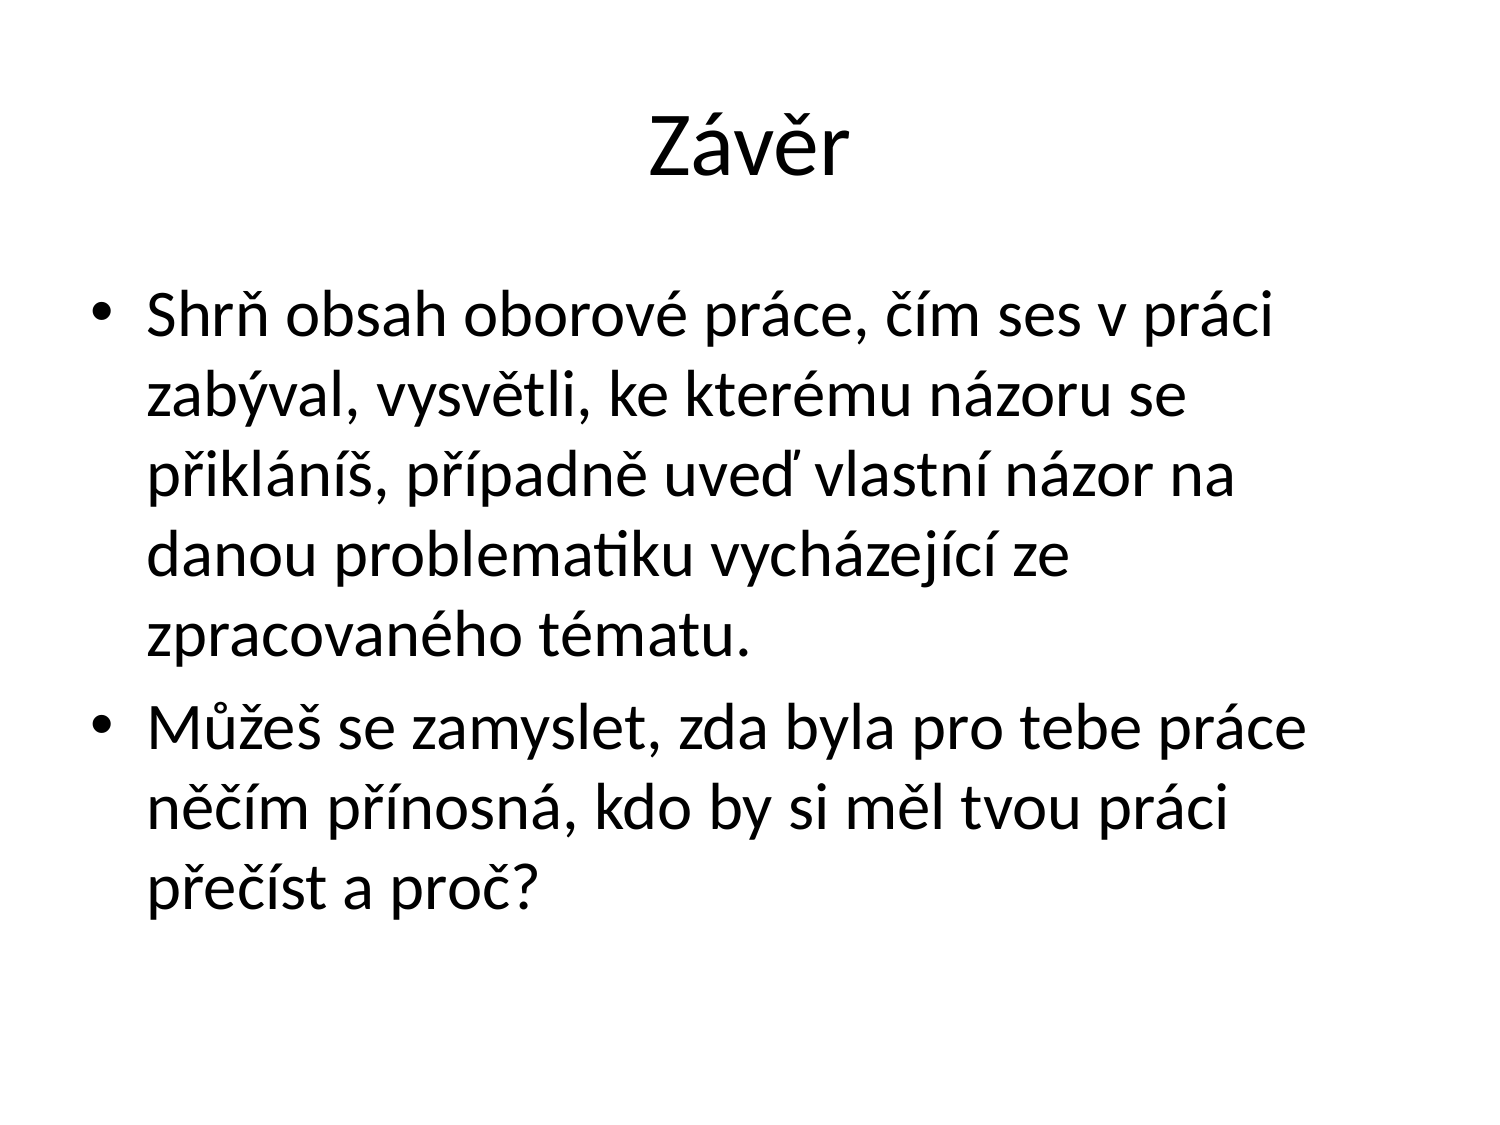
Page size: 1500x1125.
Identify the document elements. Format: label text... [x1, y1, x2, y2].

title Závěr [75, 45, 1425, 233]
list Shrň obsah oborové práce, čím ses v práci zabýval, vysvětli, ke kterému názoru se přikláníš, případně uveď vlastní názor na danou problematiku vycházející ze zpracovaného tématu. Můžeš se zamyslet, zda byla pro tebe práce něčím přínosná, kdo by si měl tvou práci přečíst a proč? [75, 262, 1425, 1005]
